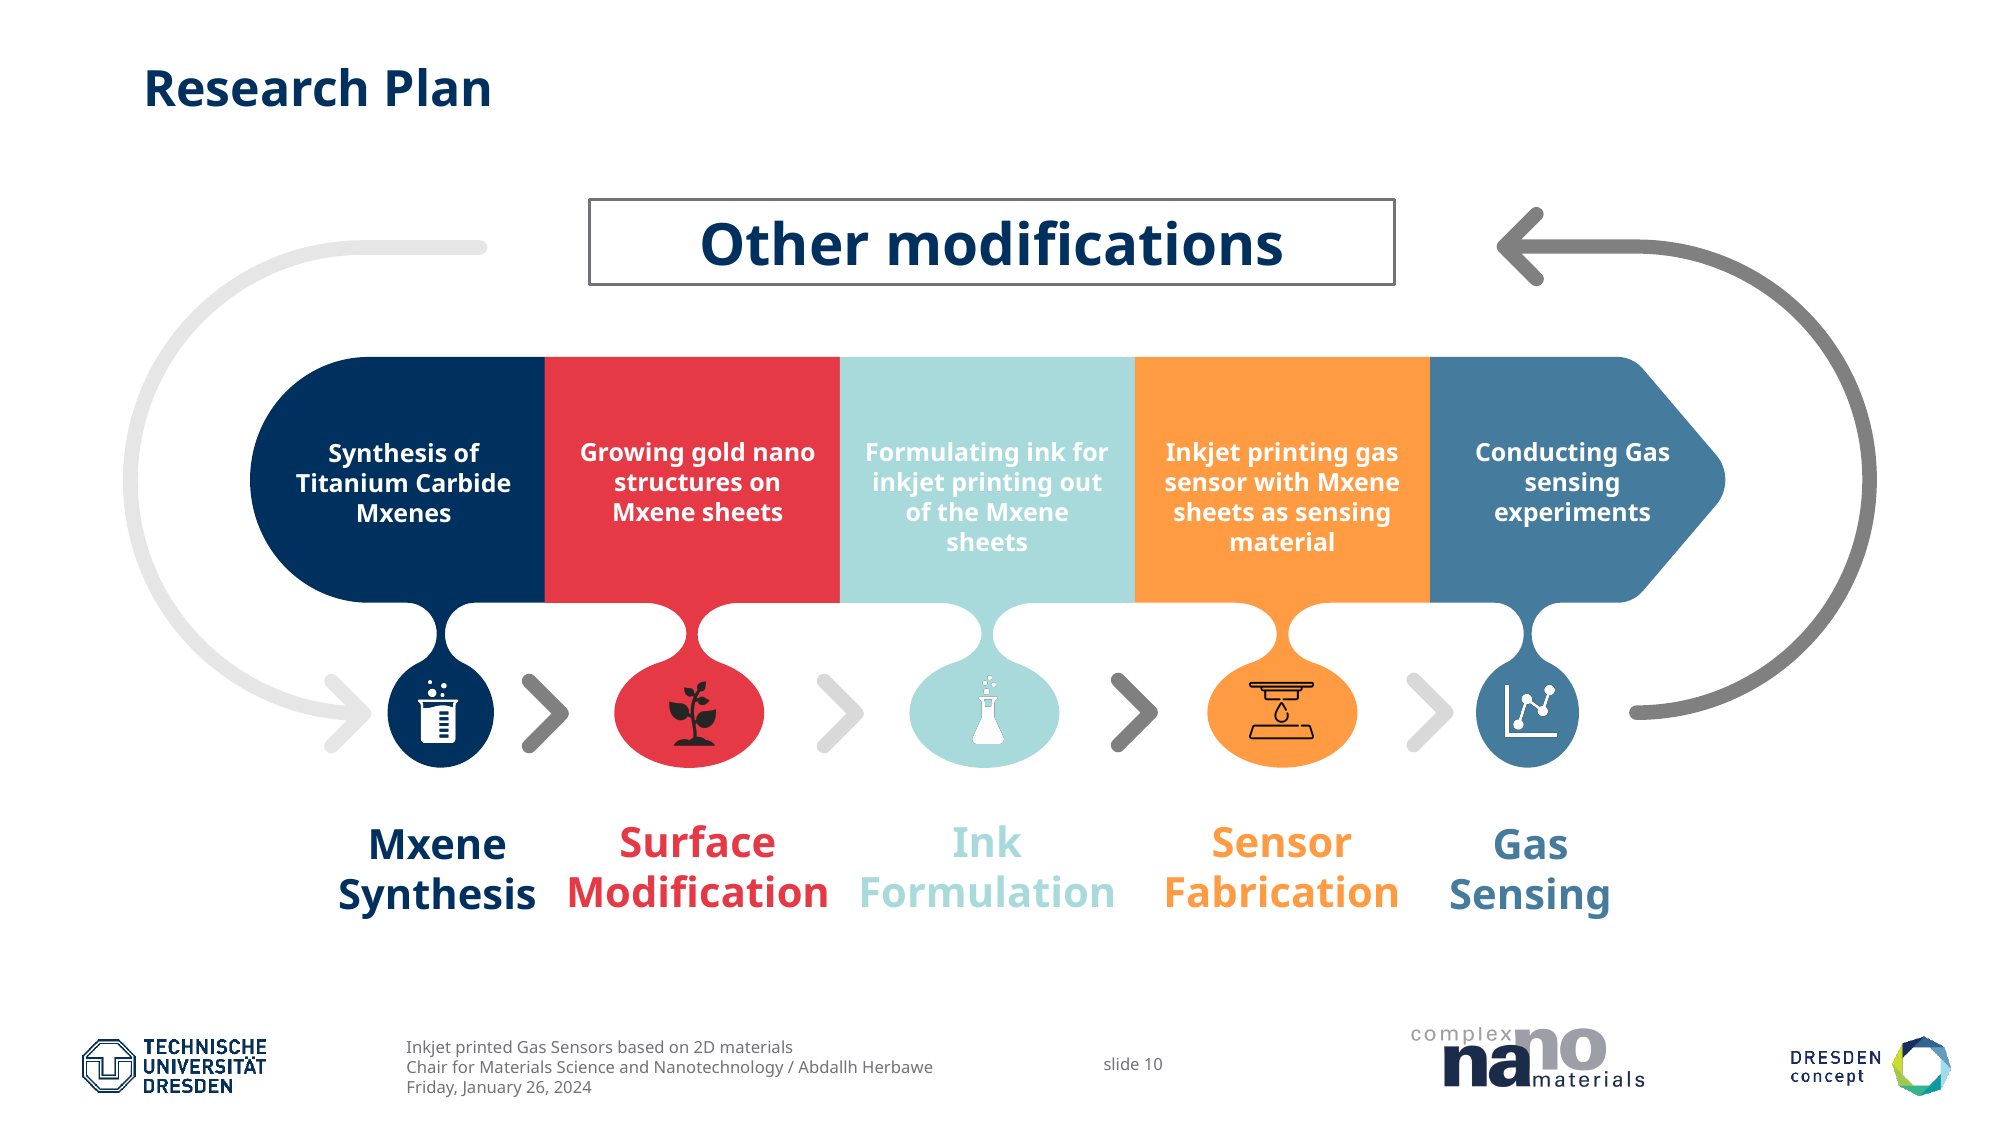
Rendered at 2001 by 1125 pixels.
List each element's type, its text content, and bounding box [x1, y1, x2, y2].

text_box [122, 240, 488, 754]
text_box Mxene Synthesis [303, 810, 571, 925]
text_box [1697, 432, 1726, 528]
text_box Ink Formulation [853, 808, 1121, 924]
text_box Conducting Gas sensing experiments [1448, 428, 1697, 534]
text_box Inkjet printing gas sensor with Mxene sheets as sensing material [1158, 429, 1407, 564]
text_box [839, 356, 1134, 768]
text_box [1134, 356, 1430, 768]
text_box Growing gold nano structures on Mxene sheets [573, 428, 822, 534]
text_box Sensor Fabrication [1148, 808, 1416, 924]
picture [403, 677, 473, 746]
text_box Formulating ink for inkjet printing out of the Mxene sheets [863, 429, 1112, 564]
text_box [250, 356, 544, 768]
text_box Gas Sensing [1397, 810, 1664, 925]
text_box [1406, 672, 1454, 753]
text_box [544, 356, 839, 768]
picture [950, 672, 1026, 748]
text_box [1496, 206, 1877, 720]
text_box Other modifications [589, 199, 1395, 285]
text_box [816, 673, 864, 754]
text_box Surface Modification [564, 808, 832, 924]
picture [1411, 1027, 1645, 1089]
picture [1791, 1036, 1951, 1096]
text_box [1110, 672, 1158, 753]
picture [1494, 675, 1567, 748]
picture [654, 675, 731, 752]
text_box [521, 673, 569, 754]
text_box [1430, 356, 1694, 768]
text_box Synthesis of Titanium Carbide Mxenes [279, 430, 528, 535]
picture [82, 1039, 266, 1093]
picture [1249, 678, 1314, 743]
title Research Plan [143, 56, 1880, 169]
